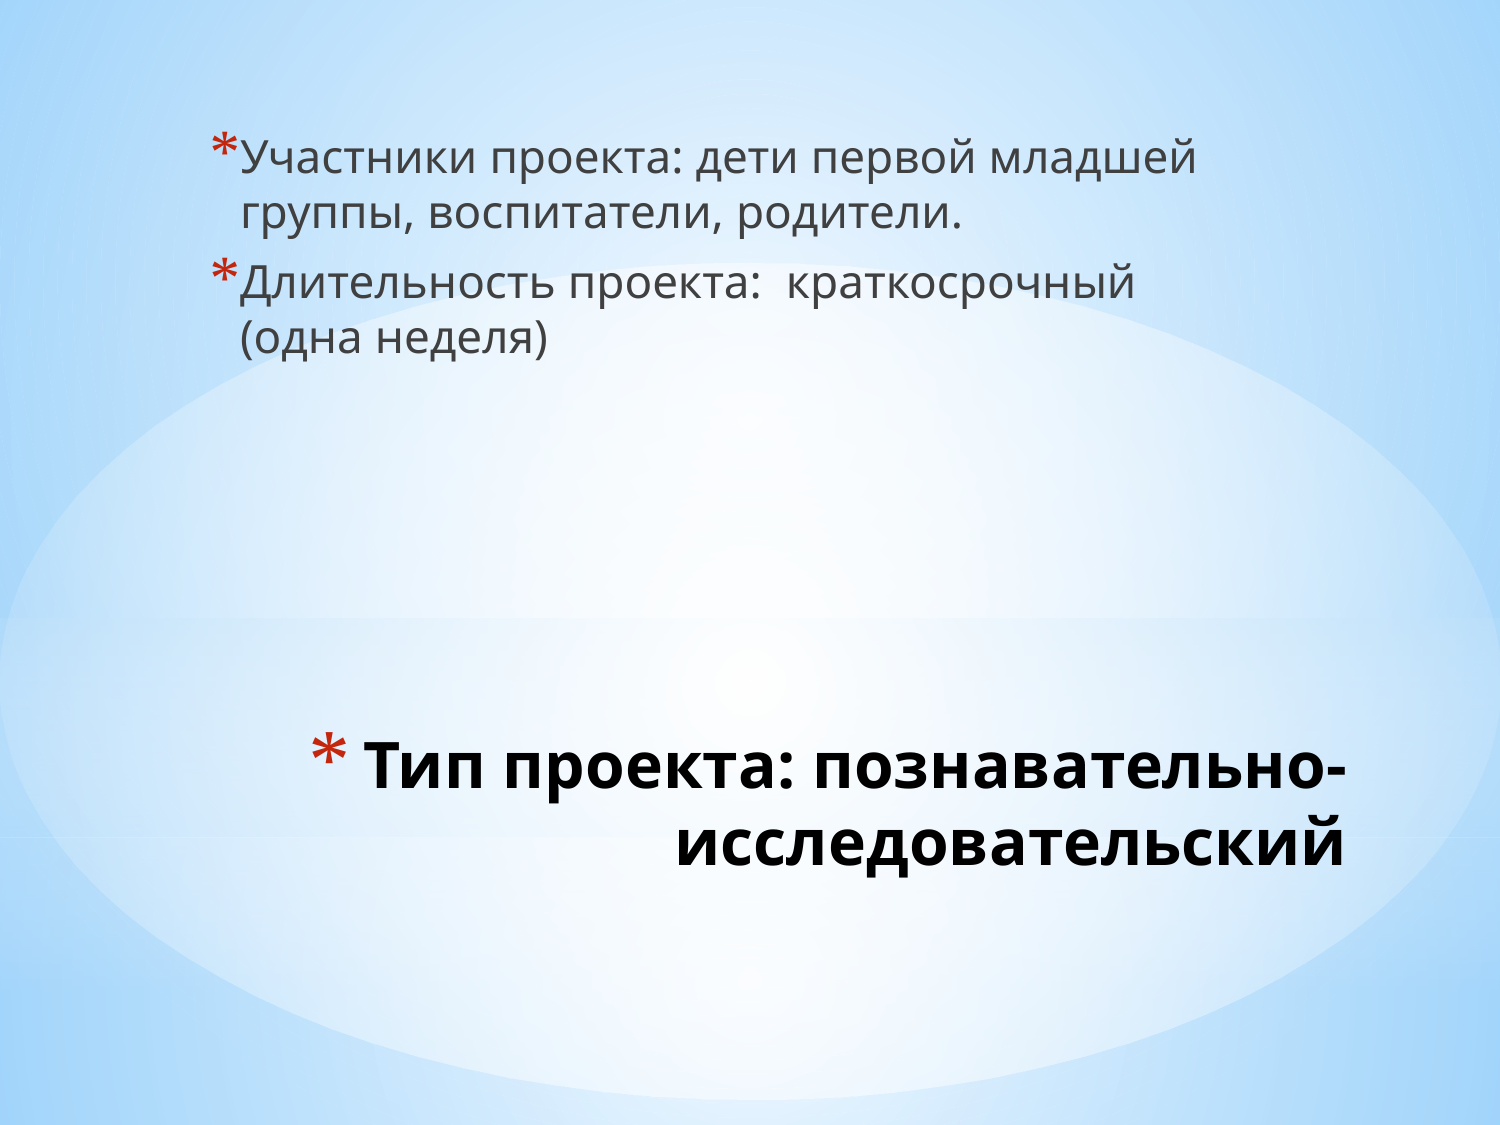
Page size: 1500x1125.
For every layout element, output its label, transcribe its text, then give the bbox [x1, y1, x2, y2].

list Участники проекта: дети первой младшей группы, воспитатели, родители. Длительность проекта: краткосрочный (одна неделя) [187, 120, 1238, 690]
title Тип проекта: познавательно-исследовательский [294, 717, 1363, 905]
